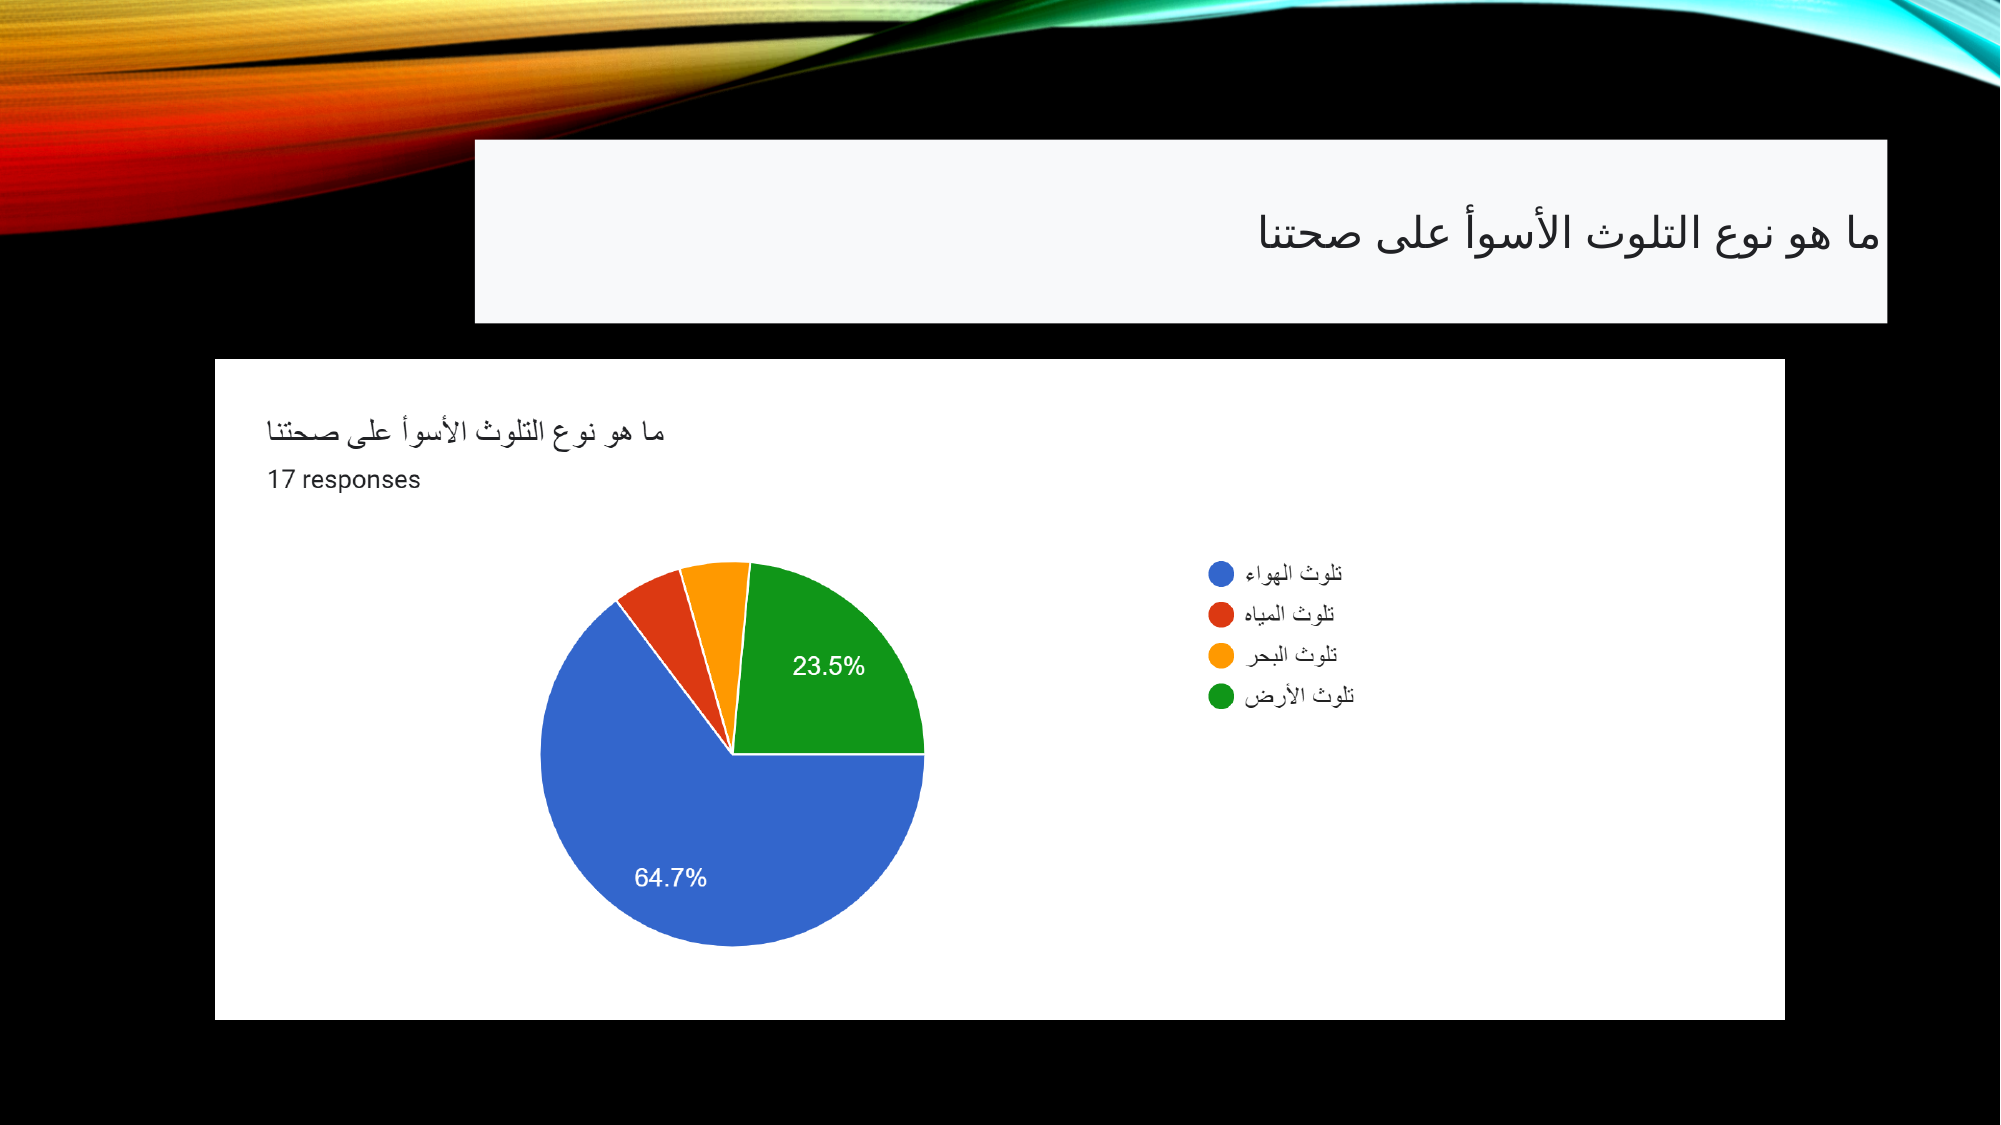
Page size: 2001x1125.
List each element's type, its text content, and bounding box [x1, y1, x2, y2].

picture [0, 0, 2000, 237]
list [215, 359, 1785, 1021]
title ما هو نوع التلوث الأسوأ على صحتنا [474, 139, 1888, 324]
